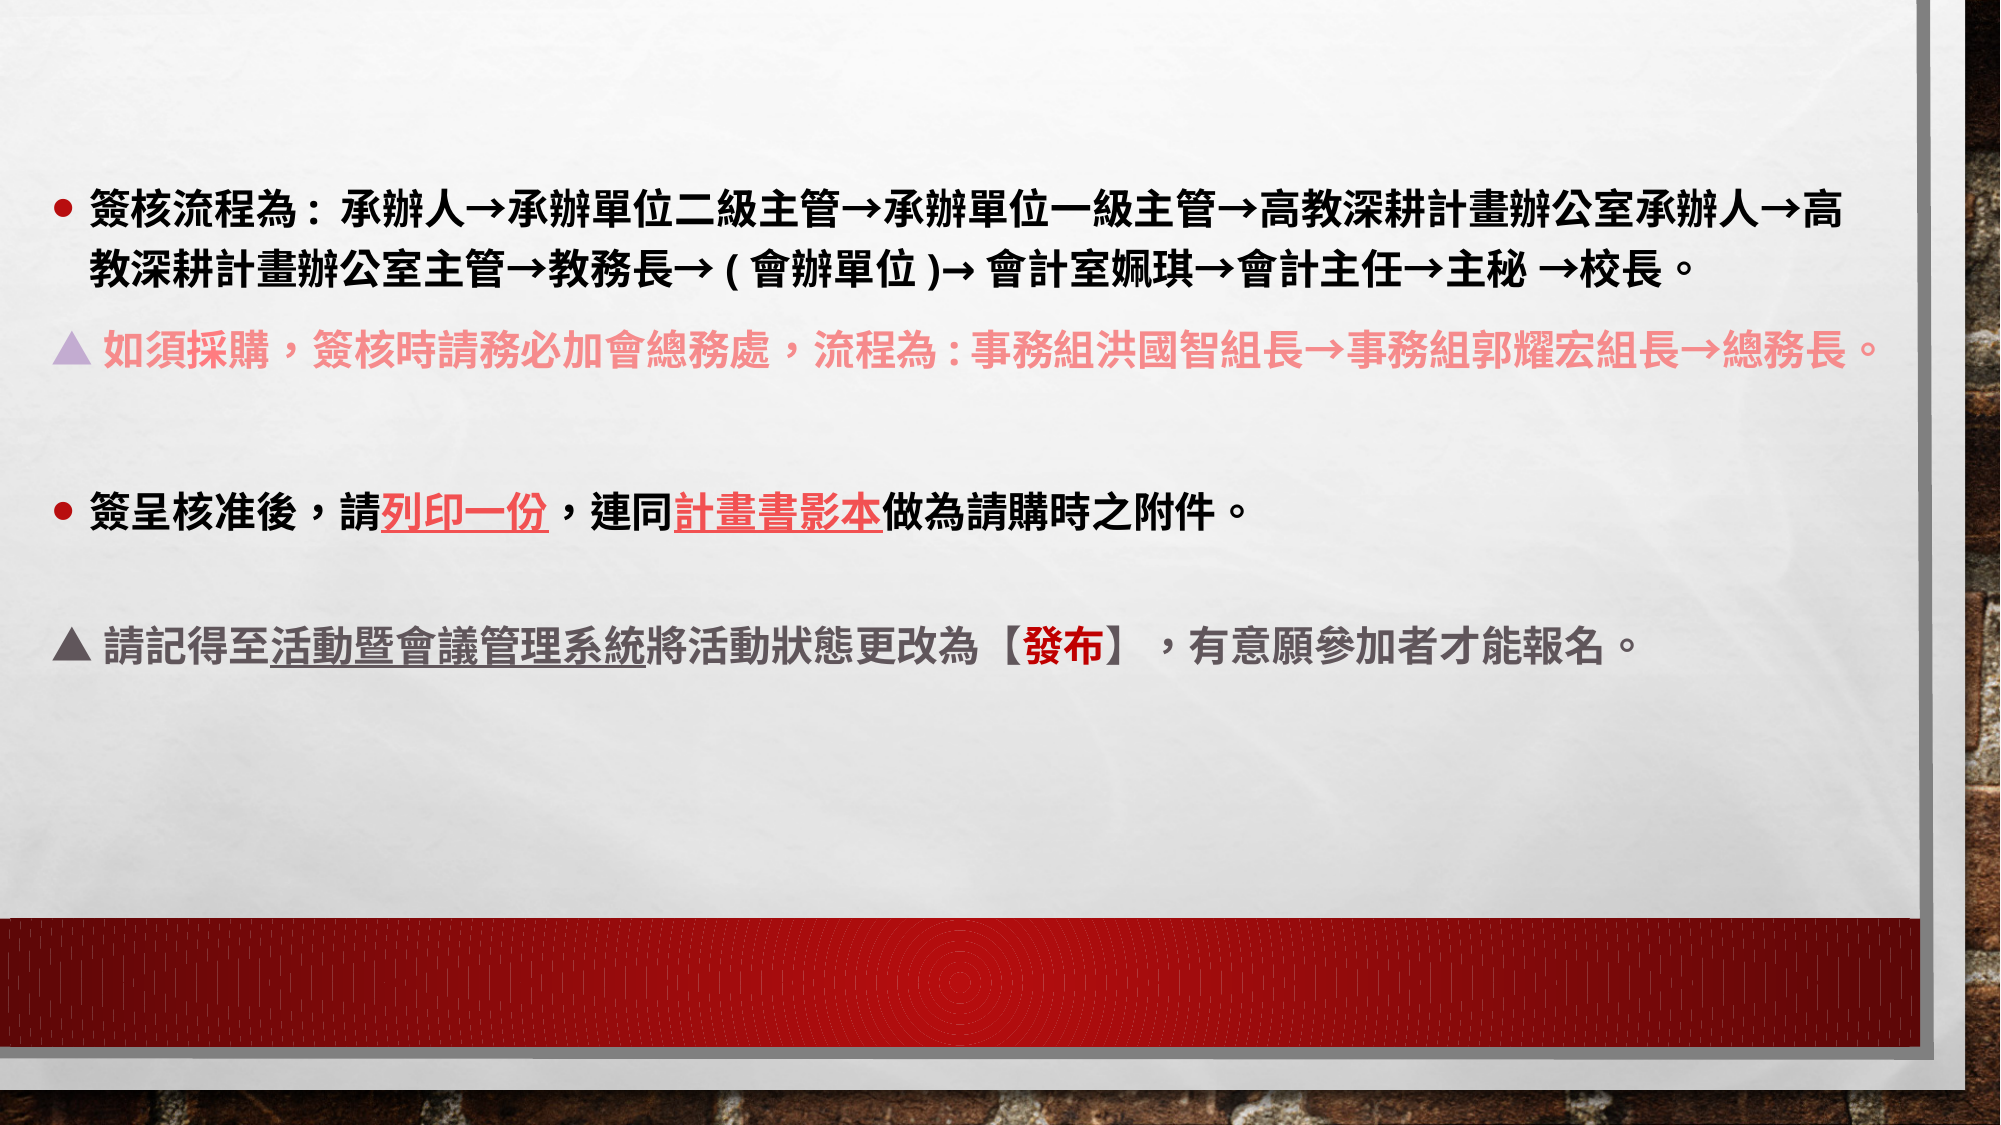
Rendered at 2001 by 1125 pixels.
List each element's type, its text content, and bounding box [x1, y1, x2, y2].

text_box 簽核流程為: 承辦人→承辦單位二級主管→承辦單位一級主管→高教深耕計畫辦公室承辦人→高教深耕計畫辦公室主管→教務長→(會辦單位)→會計室姵琪→會計主任→主秘 →校長。 ▲如須採購，簽核時請務必加會總務處，流程為:事務組洪國智組長→事務組郭耀宏組長→總務長。 簽呈核准後，請列印一份，連同計畫書影本做為請購時之附件。 ▲請記得至活動暨會議管理系統將活動狀態更改為【發布】，有意願參加者才能報名。 [36, 116, 1884, 828]
picture [0, 0, 2000, 1125]
